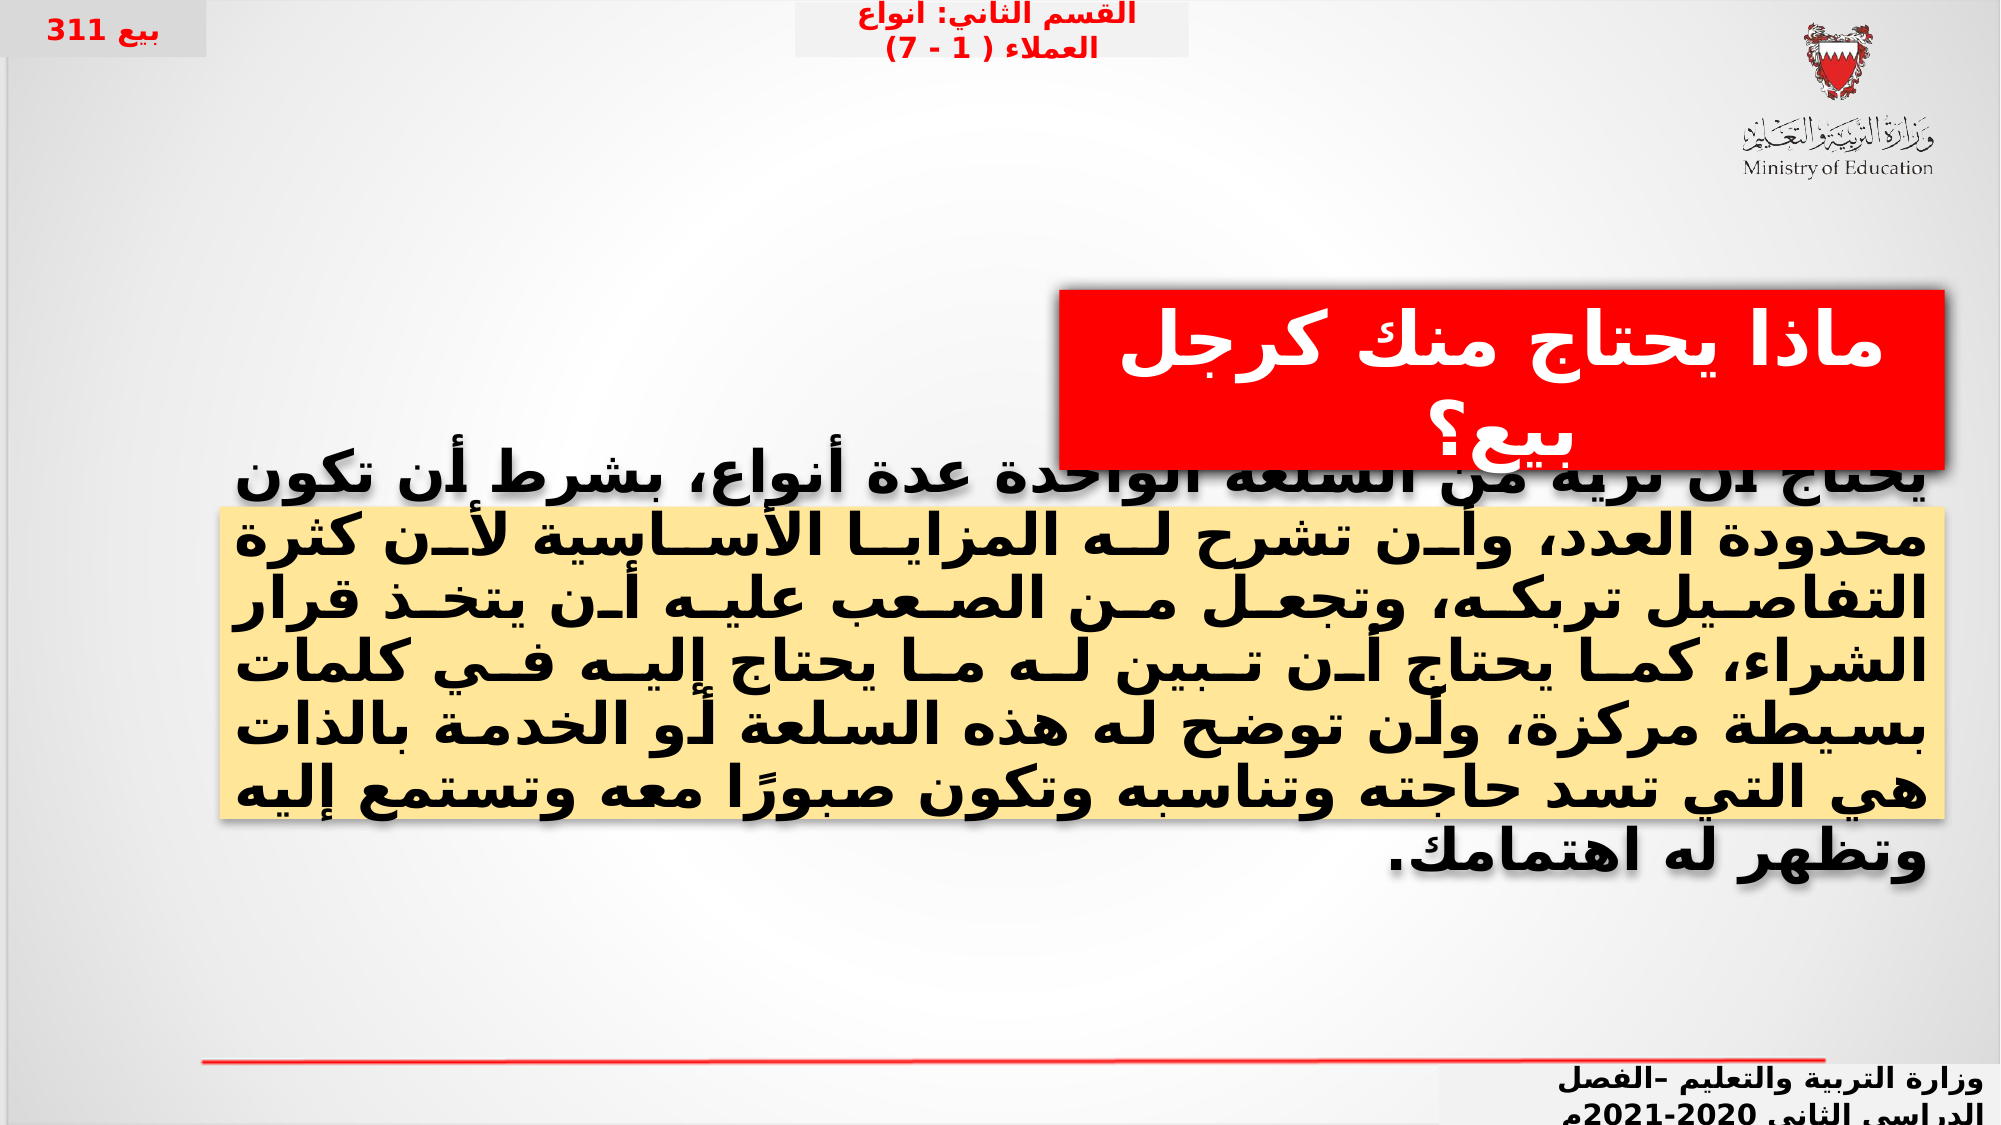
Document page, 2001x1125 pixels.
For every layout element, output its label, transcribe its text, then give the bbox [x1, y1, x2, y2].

text_box القسم الثاني: أنواع العملاء ( 1 - 7) [794, 1, 1190, 58]
text_box يحتاج أن تريه من السلعة الواحدة عدة أنواع، بشرط أن تكون محدودة العدد، وأن تشرح له المزايا الأساسية لأن كثرة التفاصيل تربكه، وتجعل من الصعب عليه أن يتخذ قرار الشراء، كما يحتاج أن تبين له ما يحتاج إليه في كلمات بسيطة مركزة، وأن توضح له هذه السلعة أو الخدمة بالذات هي التي تسد حاجته وتناسبه وتكون صبورًا معه وتستمع إليه وتظهر له اهتمامك. [219, 506, 1946, 820]
text_box وزارة التربية والتعليم –الفصل الدراسي الثاني 2020-2021م [1439, 1064, 2000, 1125]
text_box ماذا يحتاج منك كرجل بيع؟ [1058, 289, 1946, 471]
text_box بيع 311 [0, 0, 207, 58]
picture [0, 0, 2001, 1125]
